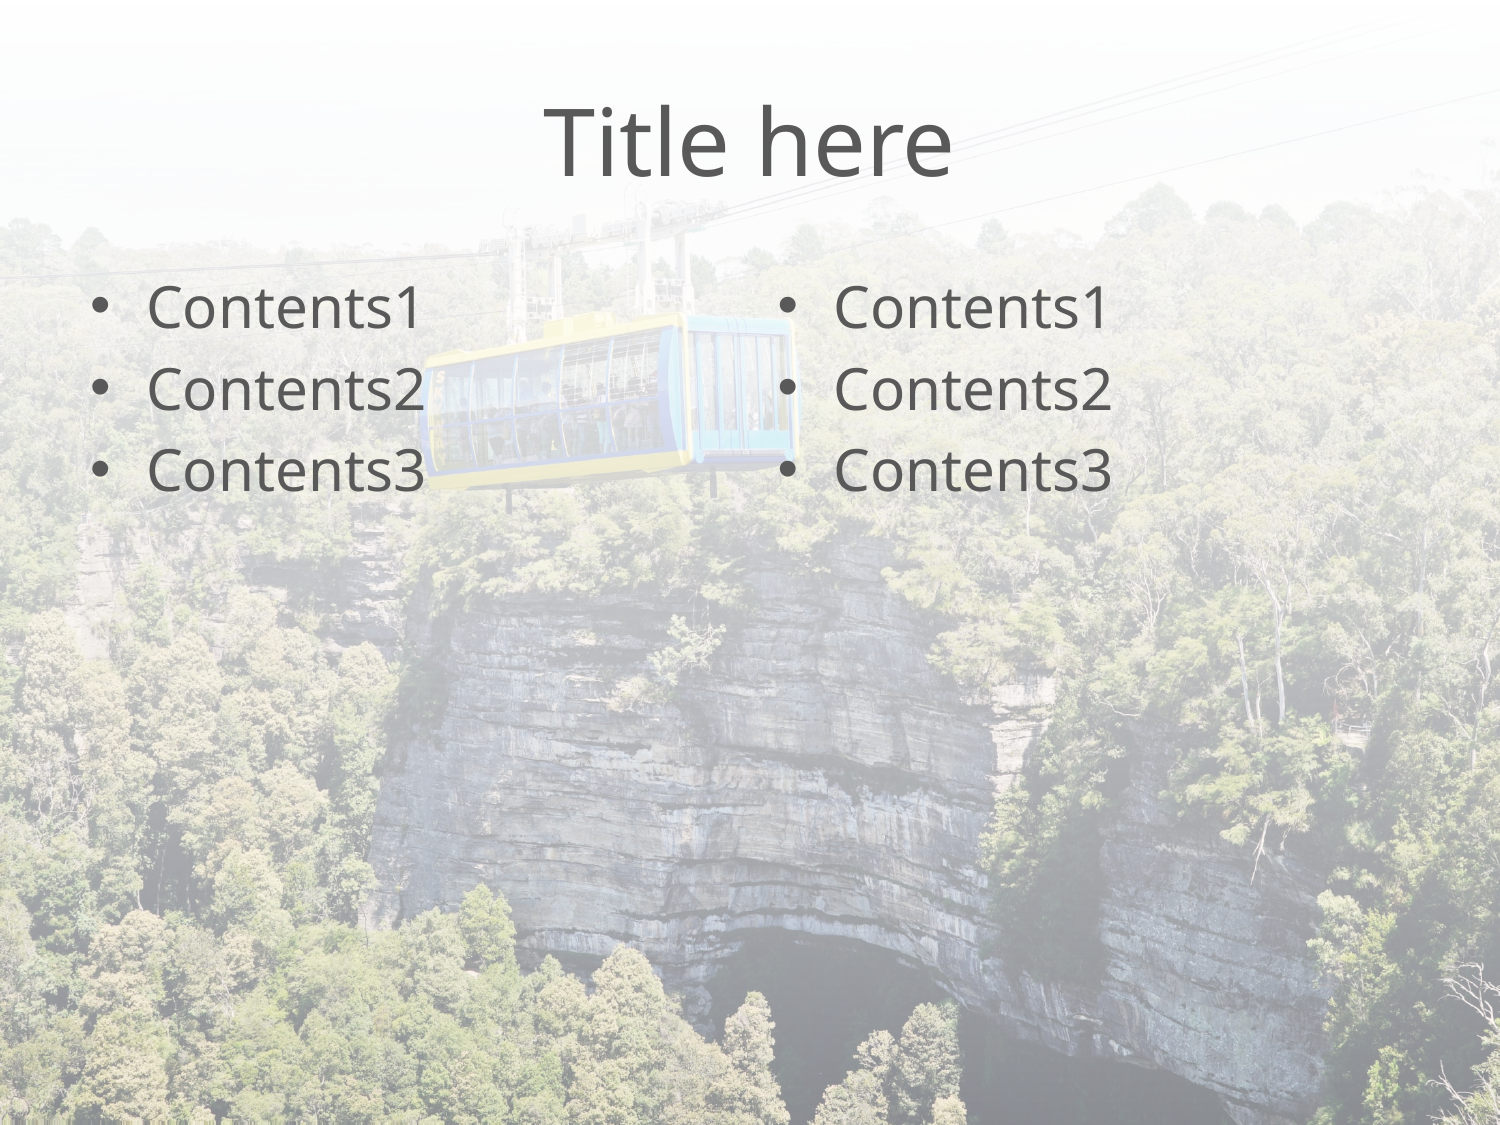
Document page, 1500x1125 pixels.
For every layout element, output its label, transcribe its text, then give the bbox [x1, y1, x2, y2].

list Contents1 Contents2 Contents3 [75, 262, 738, 1005]
list Contents1 Contents2 Contents3 [762, 262, 1425, 1005]
text_box [0, 0, 1500, 1125]
title Title here [75, 45, 1425, 233]
